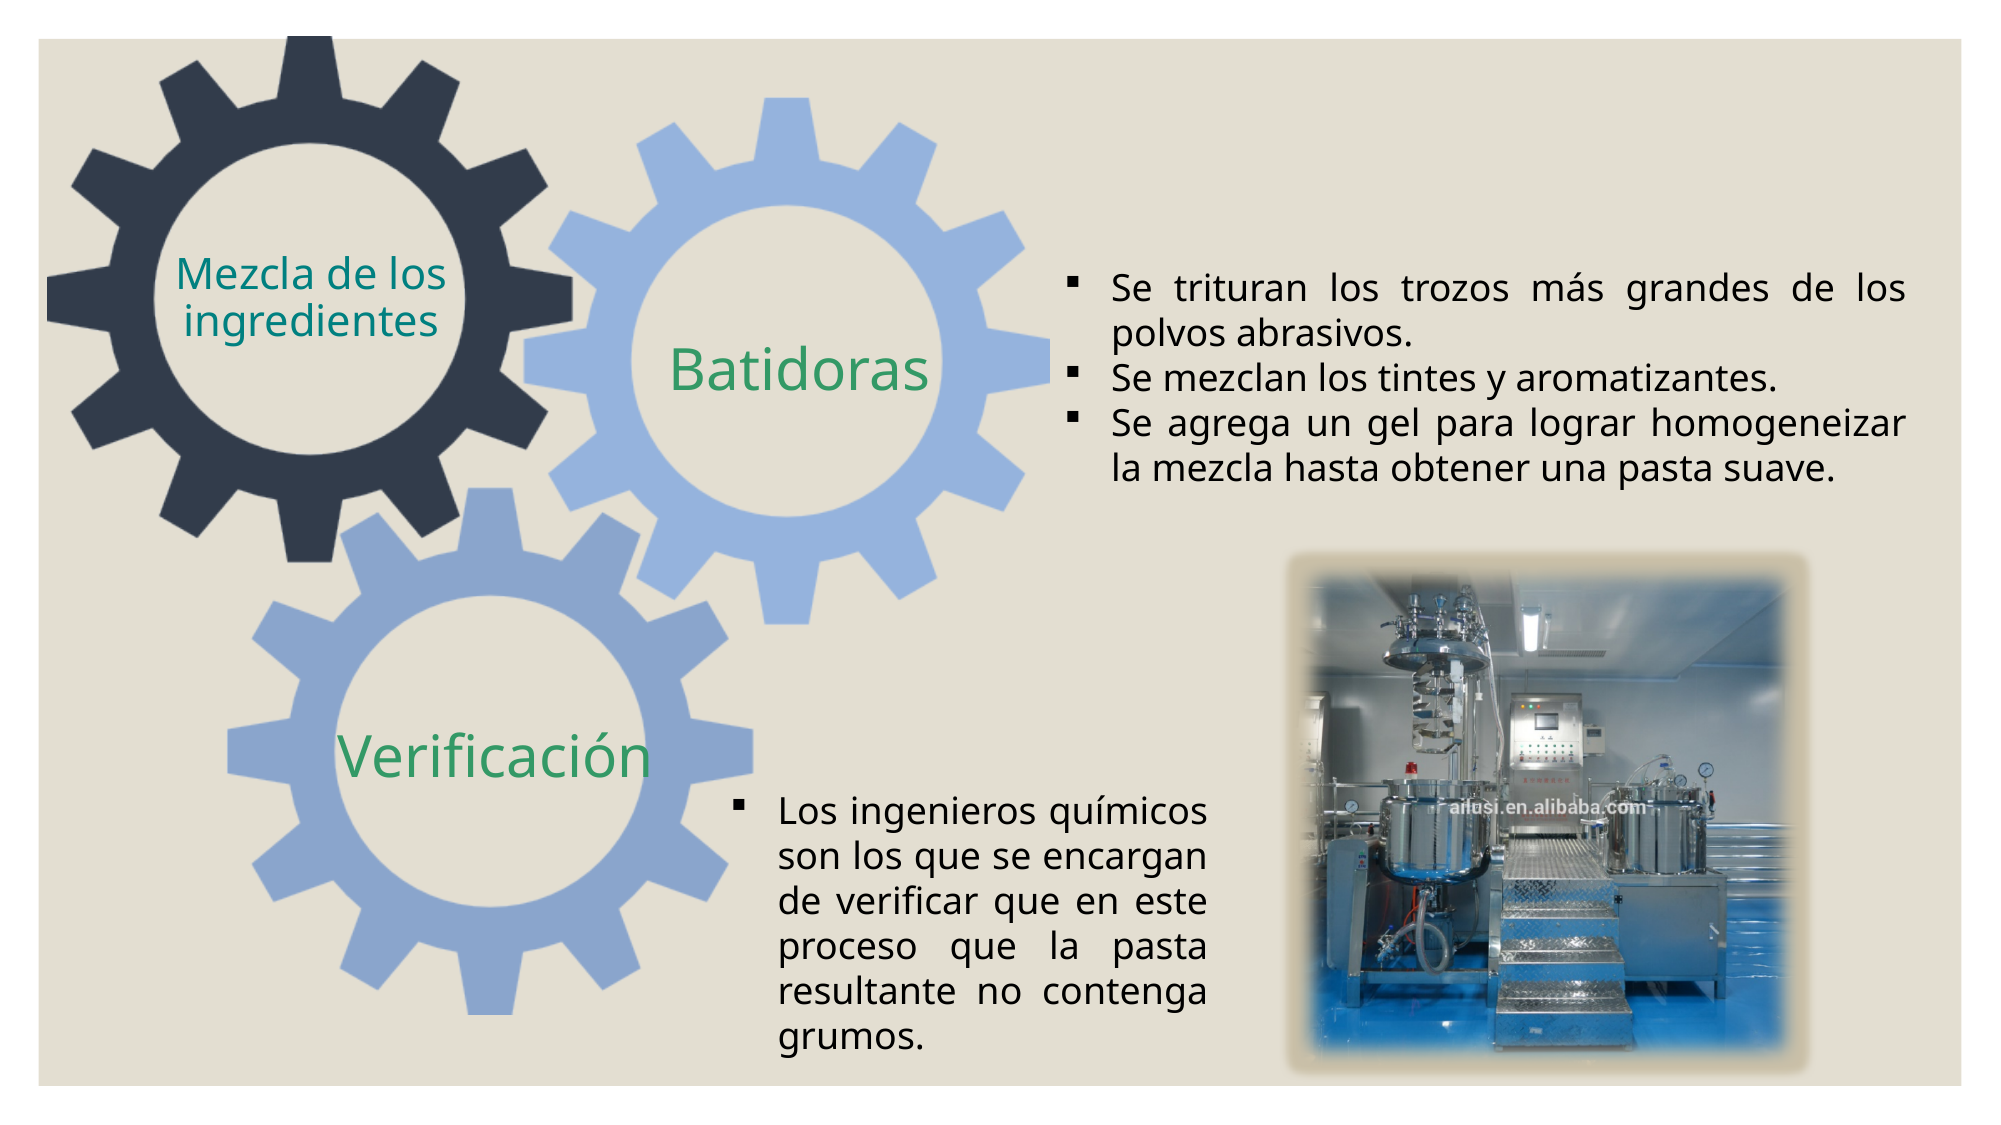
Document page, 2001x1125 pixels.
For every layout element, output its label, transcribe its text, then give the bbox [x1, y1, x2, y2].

text_box Se trituran los trozos más grandes de los polvos abrasivos. Se mezclan los tintes y aromatizantes. Se agrega un gel para lograr homogeneizar la mezcla hasta obtener una pasta suave. [1055, 256, 1923, 497]
picture [47, 36, 1050, 1015]
text_box Los ingenieros químicos son los que se encargan de verificar que en este proceso que la pasta resultante no contenga grumos. [715, 779, 1224, 1065]
picture [1293, 559, 1802, 1068]
